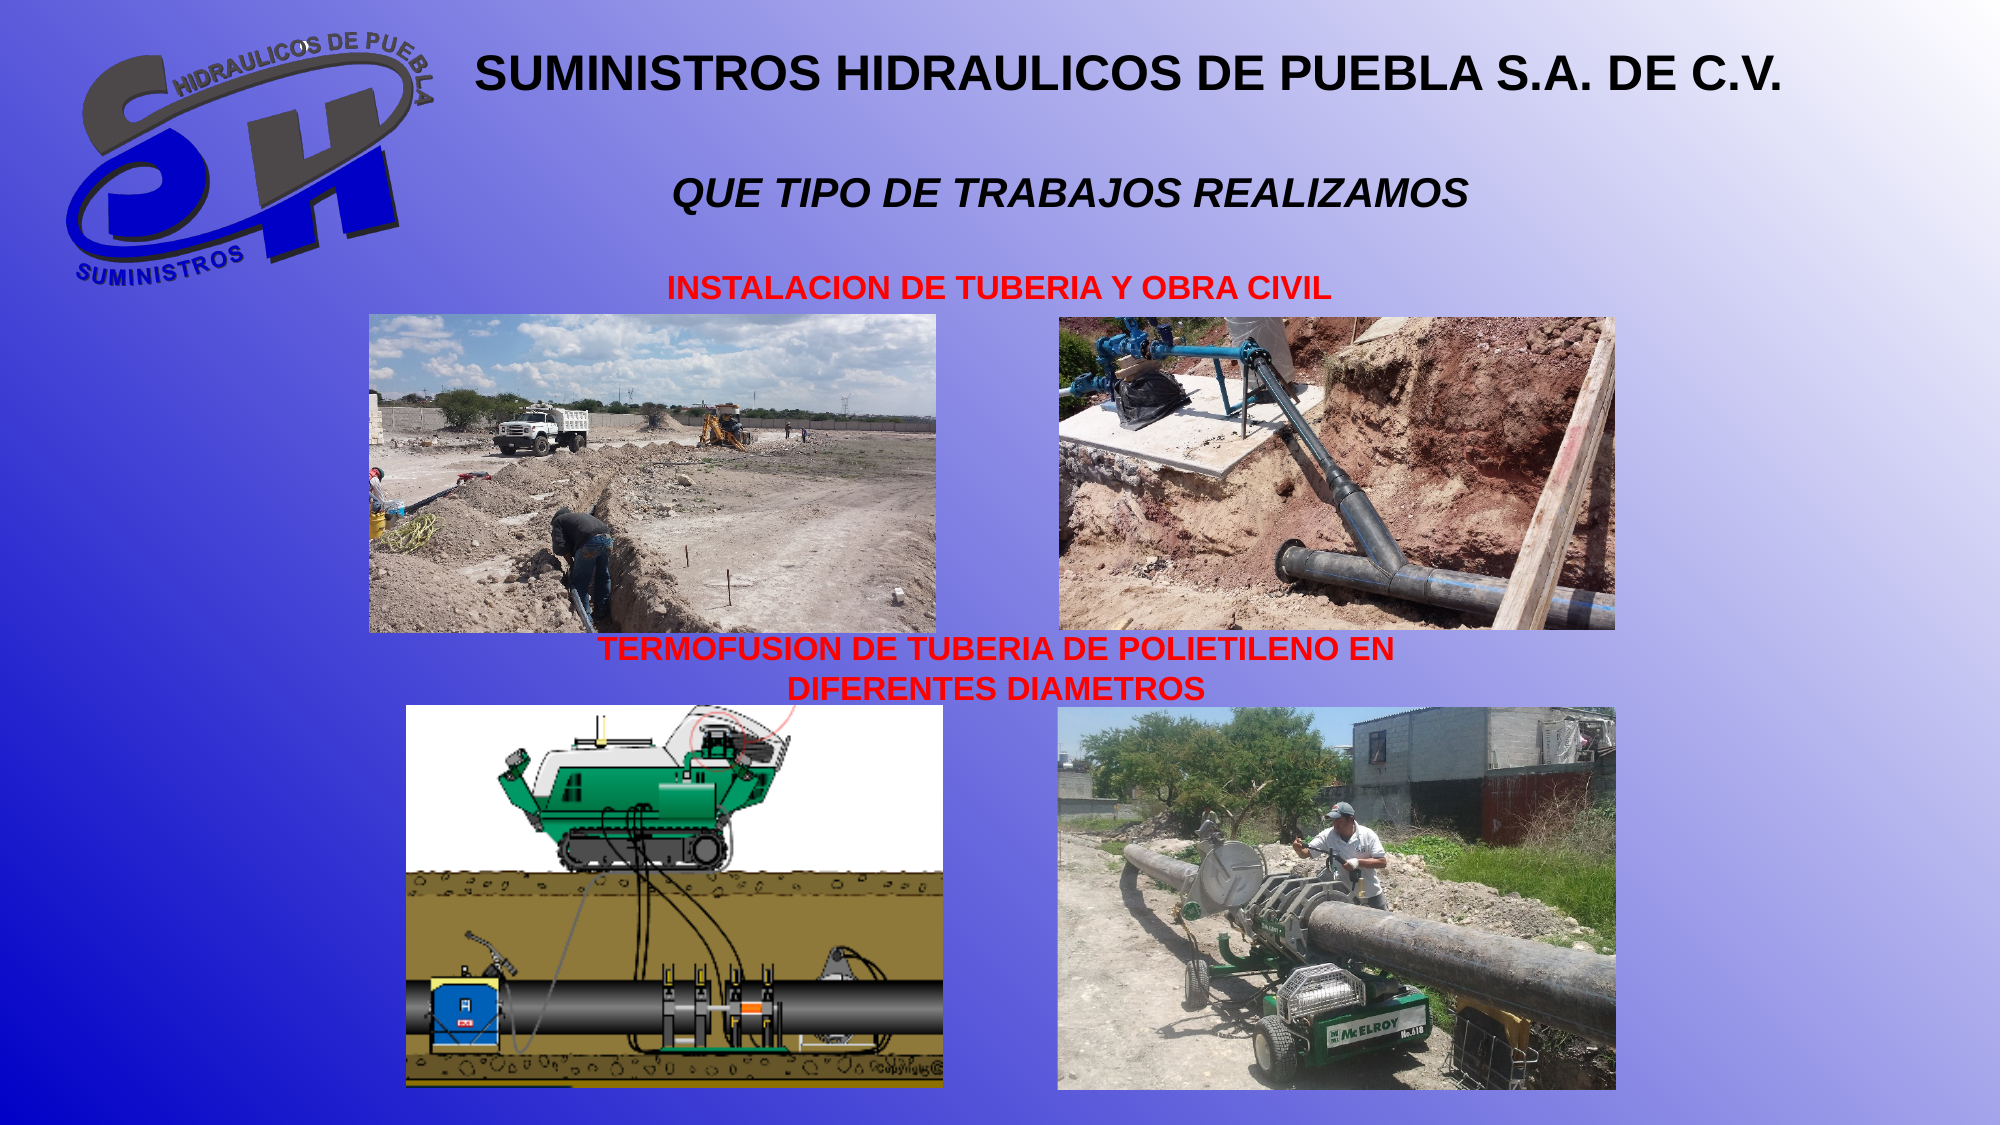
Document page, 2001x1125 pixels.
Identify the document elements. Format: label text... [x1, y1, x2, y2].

picture [66, 32, 434, 286]
picture [1057, 707, 1616, 1090]
text_box INSTALACION DE TUBERIA Y OBRA CIVIL [624, 262, 1375, 324]
text_box SUMINISTROS HIDRAULICOS DE PUEBLA S.A. DE C.V. [460, 32, 1800, 108]
picture [406, 705, 943, 1088]
text_box TERMOFUSION DE TUBERIA DE POLIETILENO EN DIFERENTES DIAMETROS [500, 629, 1493, 705]
picture [1059, 317, 1615, 630]
text_box QUE TIPO DE TRABAJOS REALIZAMOS [434, 119, 1709, 262]
picture [369, 314, 936, 634]
